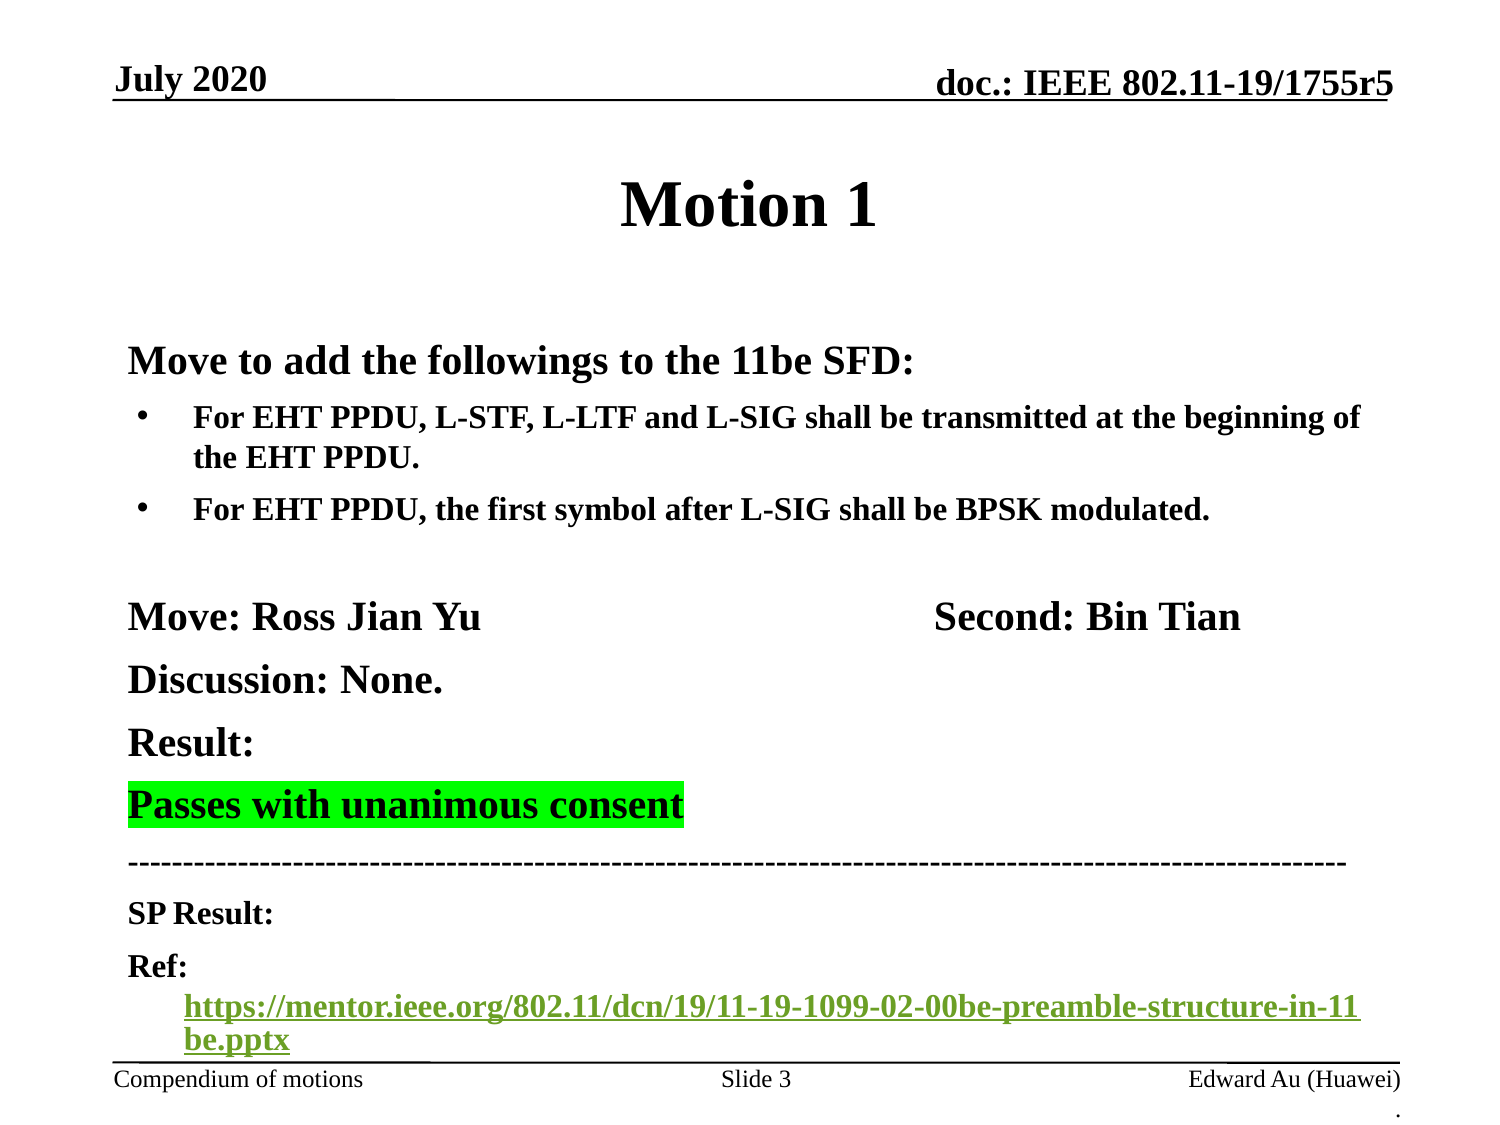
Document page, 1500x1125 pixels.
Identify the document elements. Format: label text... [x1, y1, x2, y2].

slide_number Slide 3 [712, 1061, 800, 1123]
list Move to add the followings to the 11be SFD: For EHT PPDU, L-STF, L-LTF and L-SIG shall be transmitted at the beginning of the EHT PPDU. For EHT PPDU, the first symbol after L-SIG shall be BPSK modulated. Move: Ross Jian Yu Second: Bin Tian Discussion: None. Result: Passes with unanimous consent --------------------------------------------------------------------------------------------------------------- SP Result: Ref: https://mentor.ieee.org/802.11/dcn/19/11-19-1099-02-00be-preamble-structure-in-11be.pptx [112, 324, 1388, 1063]
title Motion 1 [112, 112, 1388, 288]
footer Edward Au (Huawei) . [878, 1061, 1402, 1093]
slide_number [114, 54, 423, 100]
